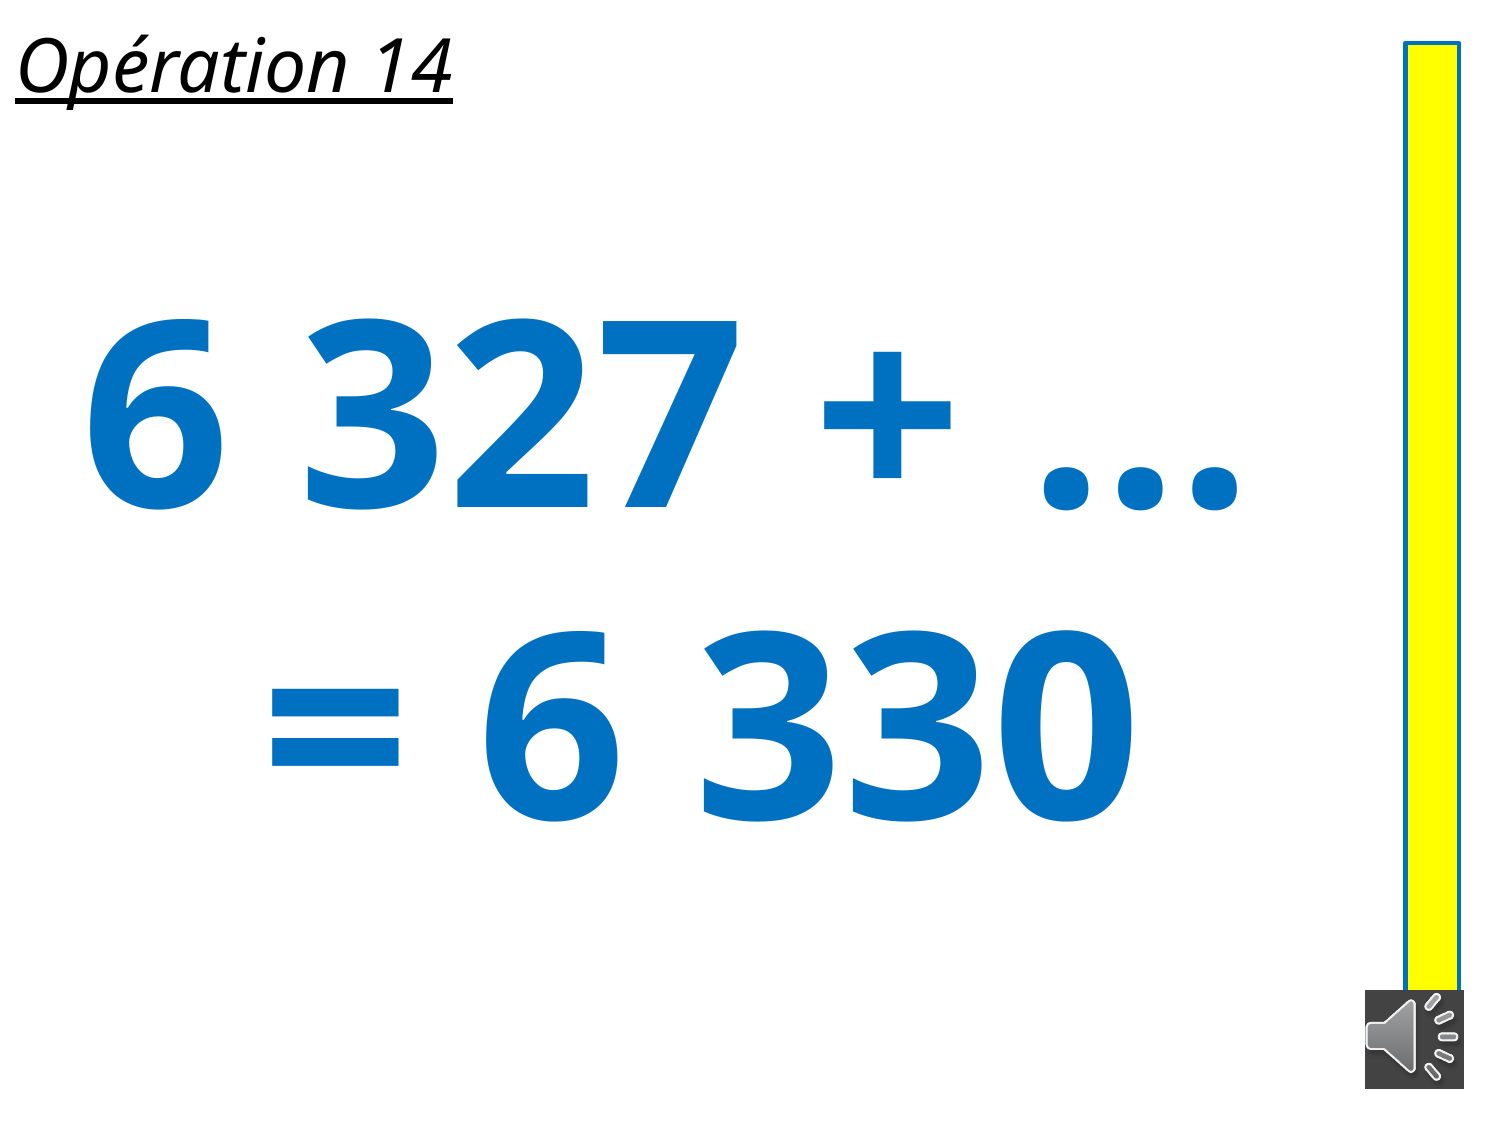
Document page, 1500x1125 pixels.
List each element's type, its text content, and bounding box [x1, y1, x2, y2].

title Opération 14 [0, 0, 502, 126]
text_box 6 327 + … = 6 330 [0, 239, 1403, 880]
picture [1364, 989, 1465, 1090]
text_box [1403, 41, 1461, 987]
